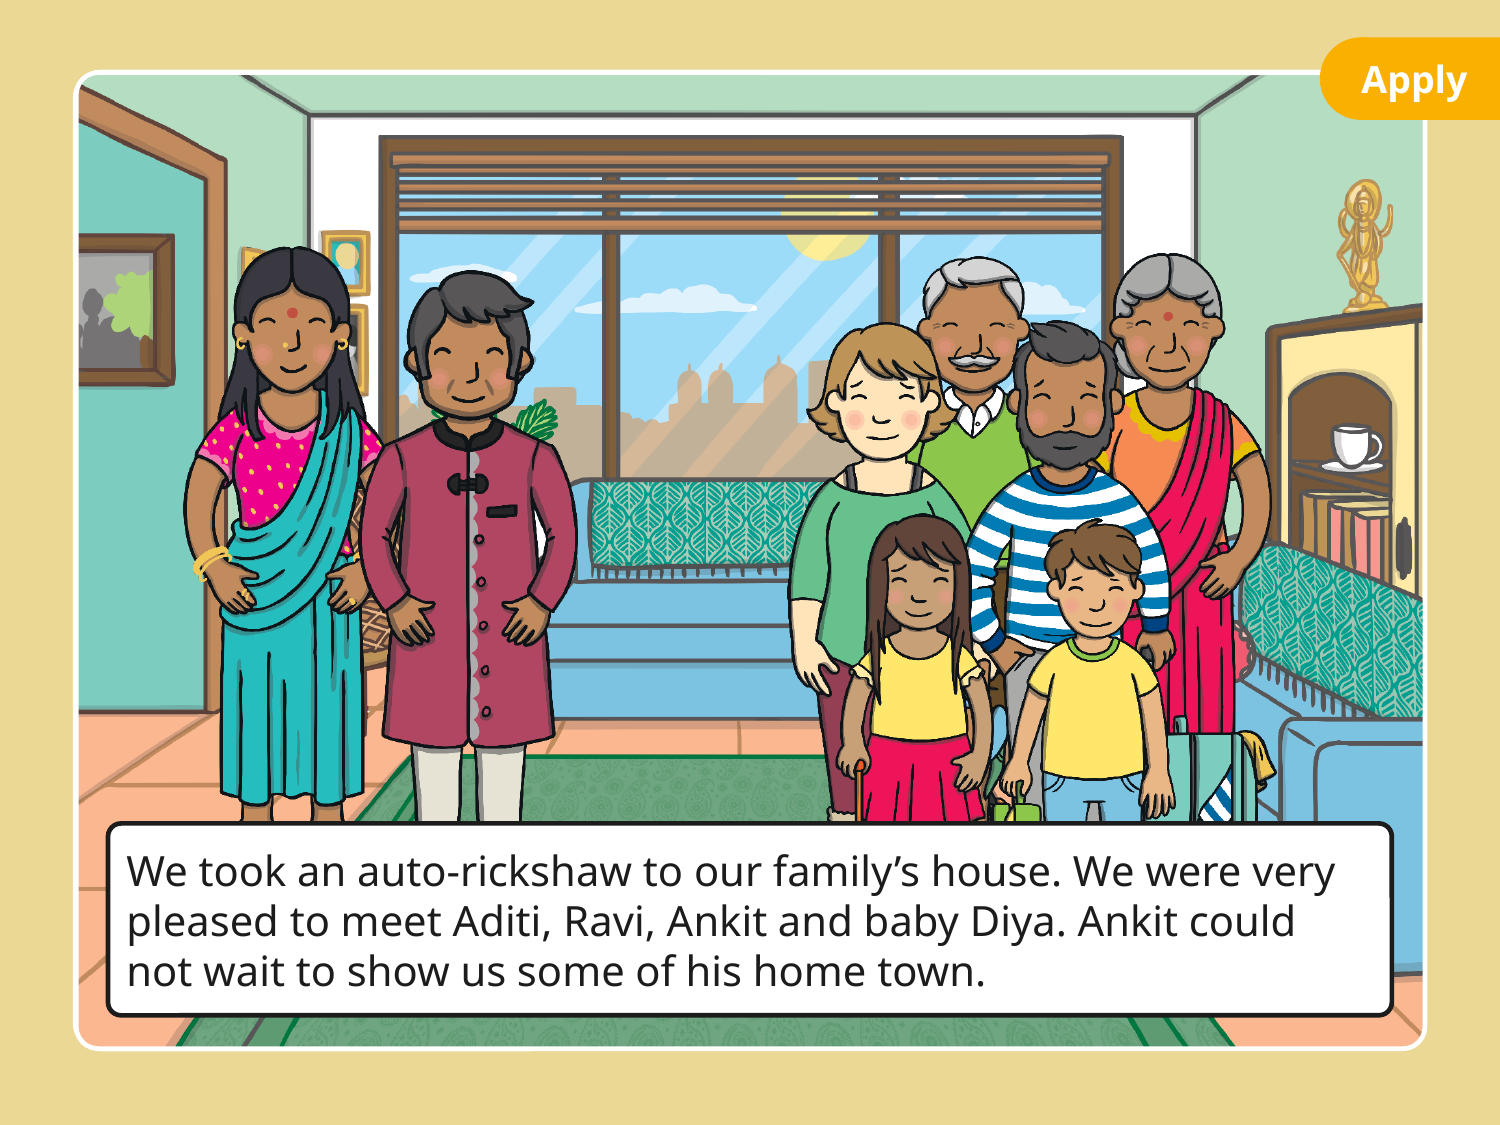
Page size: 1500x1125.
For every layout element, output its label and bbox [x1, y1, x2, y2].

picture [76, 72, 1425, 1049]
text_box [1319, 37, 1500, 120]
